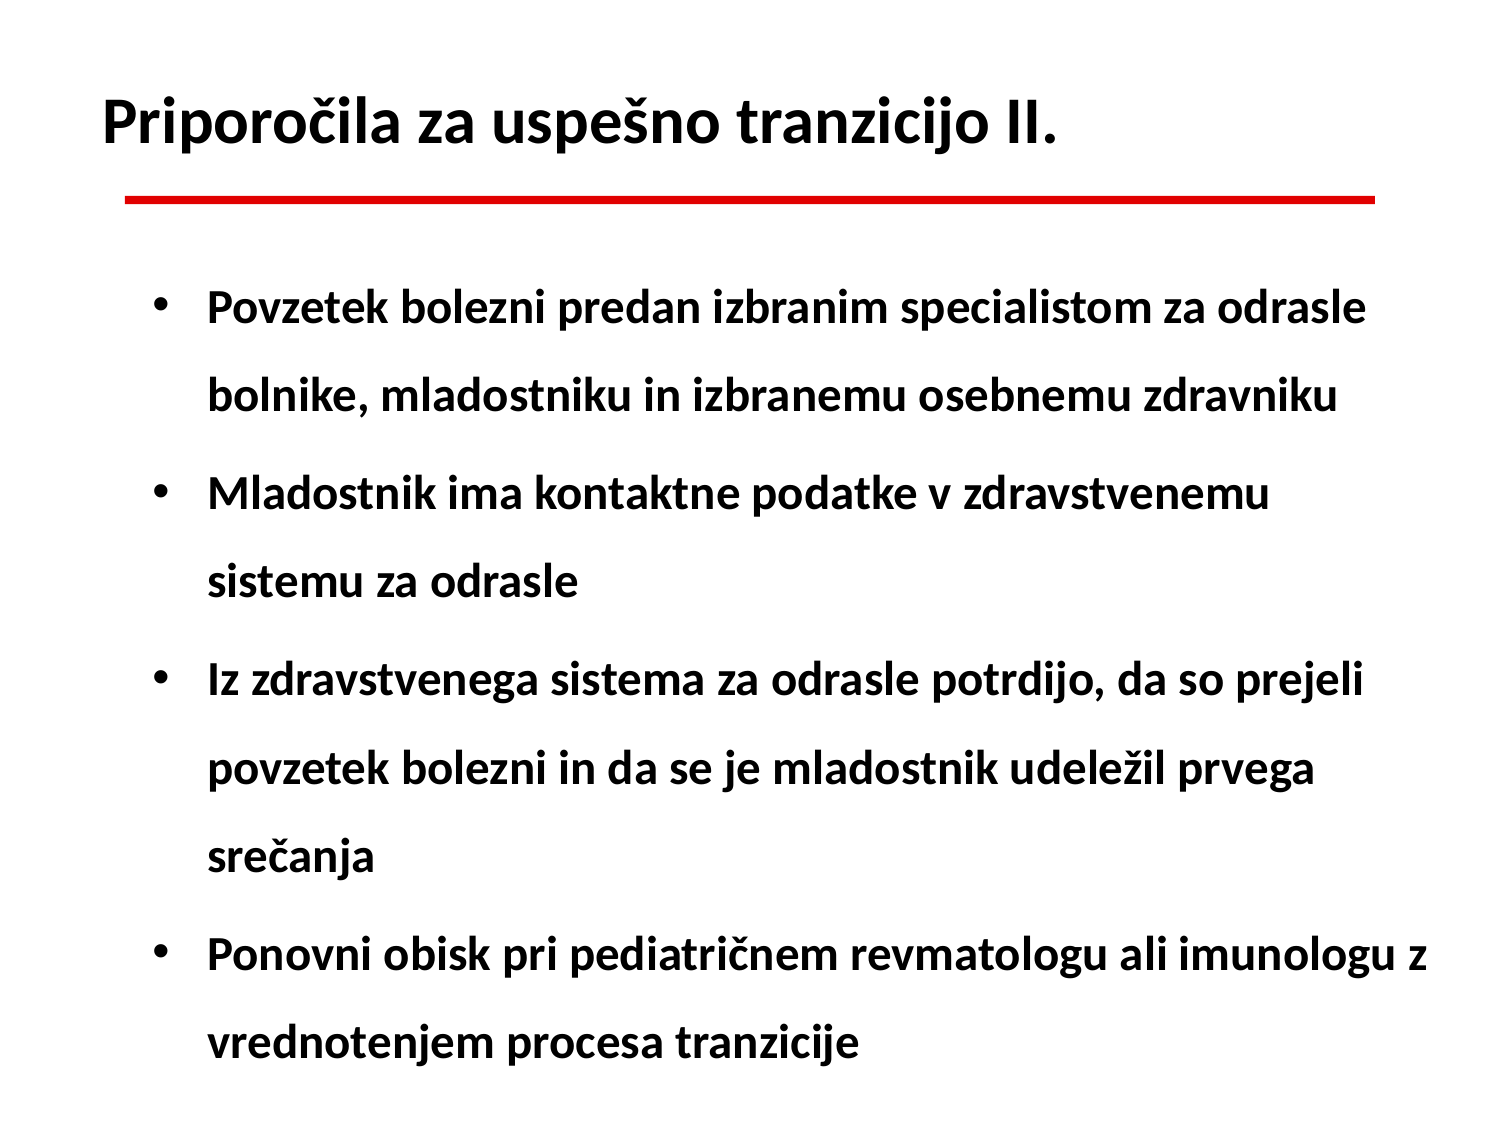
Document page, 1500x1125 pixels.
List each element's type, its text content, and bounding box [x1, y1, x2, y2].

list Povzetek bolezni predan izbranim specialistom za odrasle bolnike, mladostniku in izbranemu osebnemu zdravniku Mladostnik ima kontaktne podatke v zdravstvenemu sistemu za odrasle Iz zdravstvenega sistema za odrasle potrdijo, da so prejeli povzetek bolezni in da se je mladostnik udeležil prvega srečanja Ponovni obisk pri pediatričnem revmatologu ali imunologu z vrednotenjem procesa tranzicije [137, 237, 1450, 1083]
title Priporočila za uspešno tranzicijo II. [87, 0, 1463, 250]
